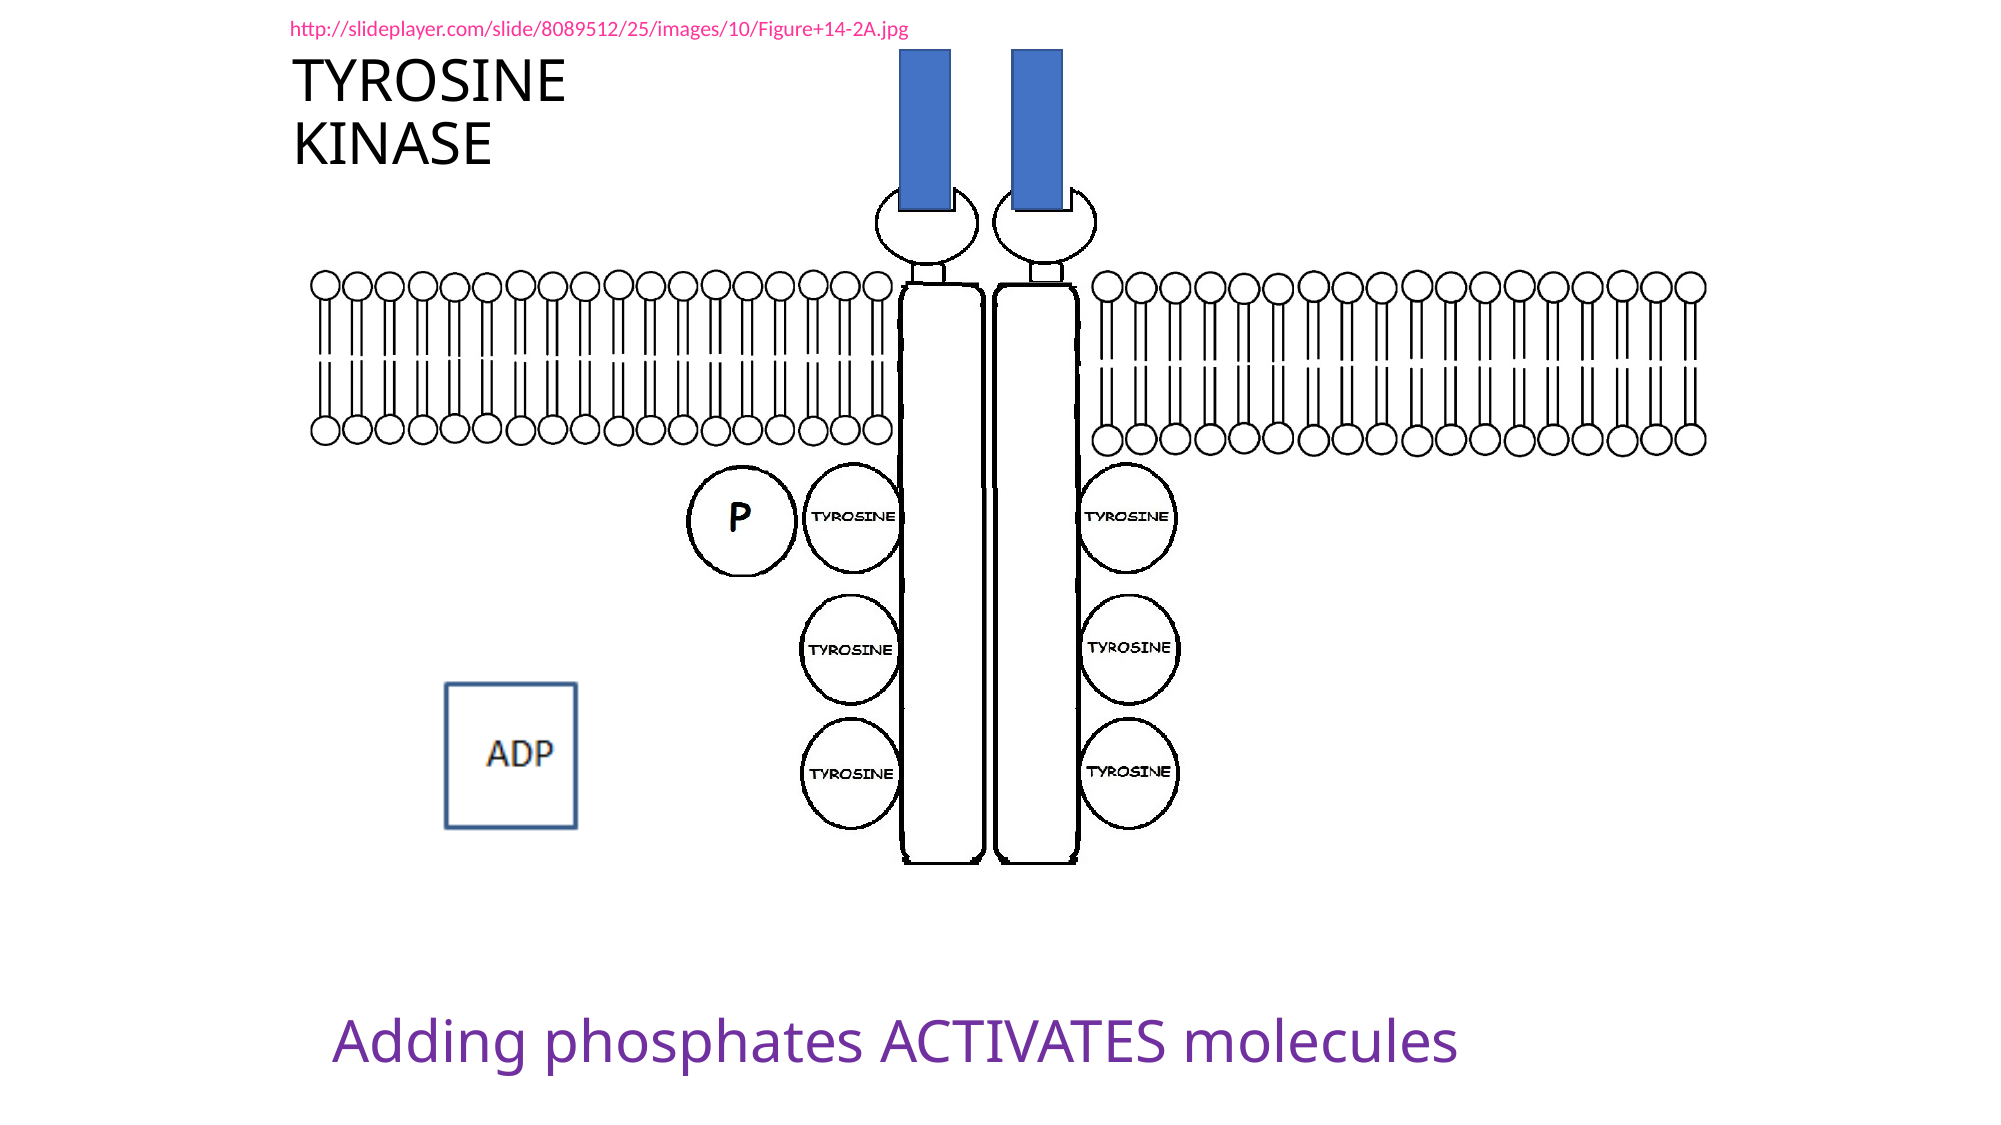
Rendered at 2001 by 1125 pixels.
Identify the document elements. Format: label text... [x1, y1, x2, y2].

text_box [409, 459, 800, 871]
text_box [1011, 49, 1063, 165]
text_box [899, 49, 951, 165]
list TYROSINE KINASE [277, 43, 1628, 282]
picture [306, 165, 1713, 871]
text_box http://slideplayer.com/slide/8089512/25/images/10/Figure+14-2A.jpg [275, 6, 1575, 48]
text_box Adding phosphates ACTIVATES molecules [317, 996, 1707, 1082]
